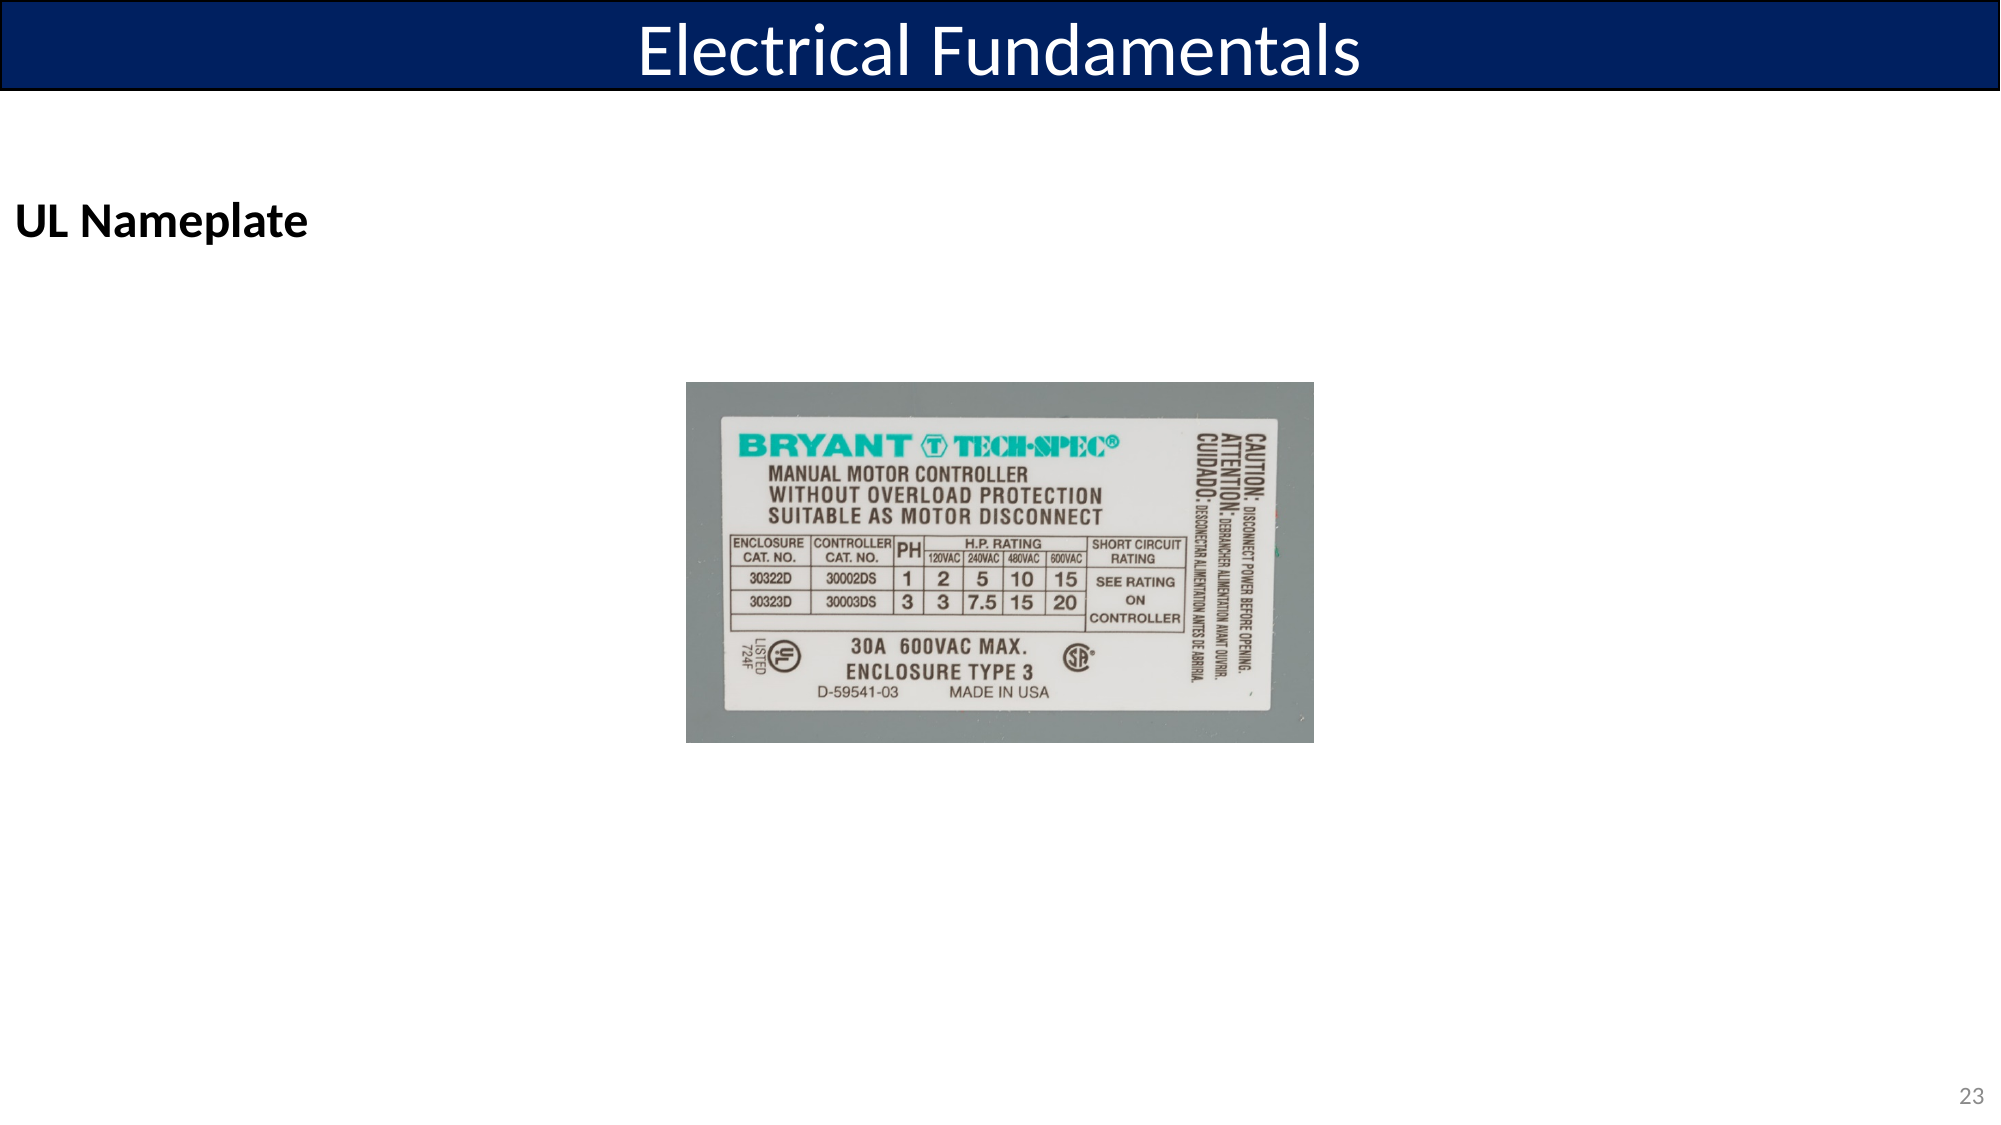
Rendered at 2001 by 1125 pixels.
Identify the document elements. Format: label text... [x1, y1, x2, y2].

text_box Electrical Fundamentals [0, 0, 2000, 90]
text_box UL Nameplate [0, 179, 2000, 255]
slide_number 23 [1941, 1065, 2000, 1125]
picture [686, 382, 1314, 743]
